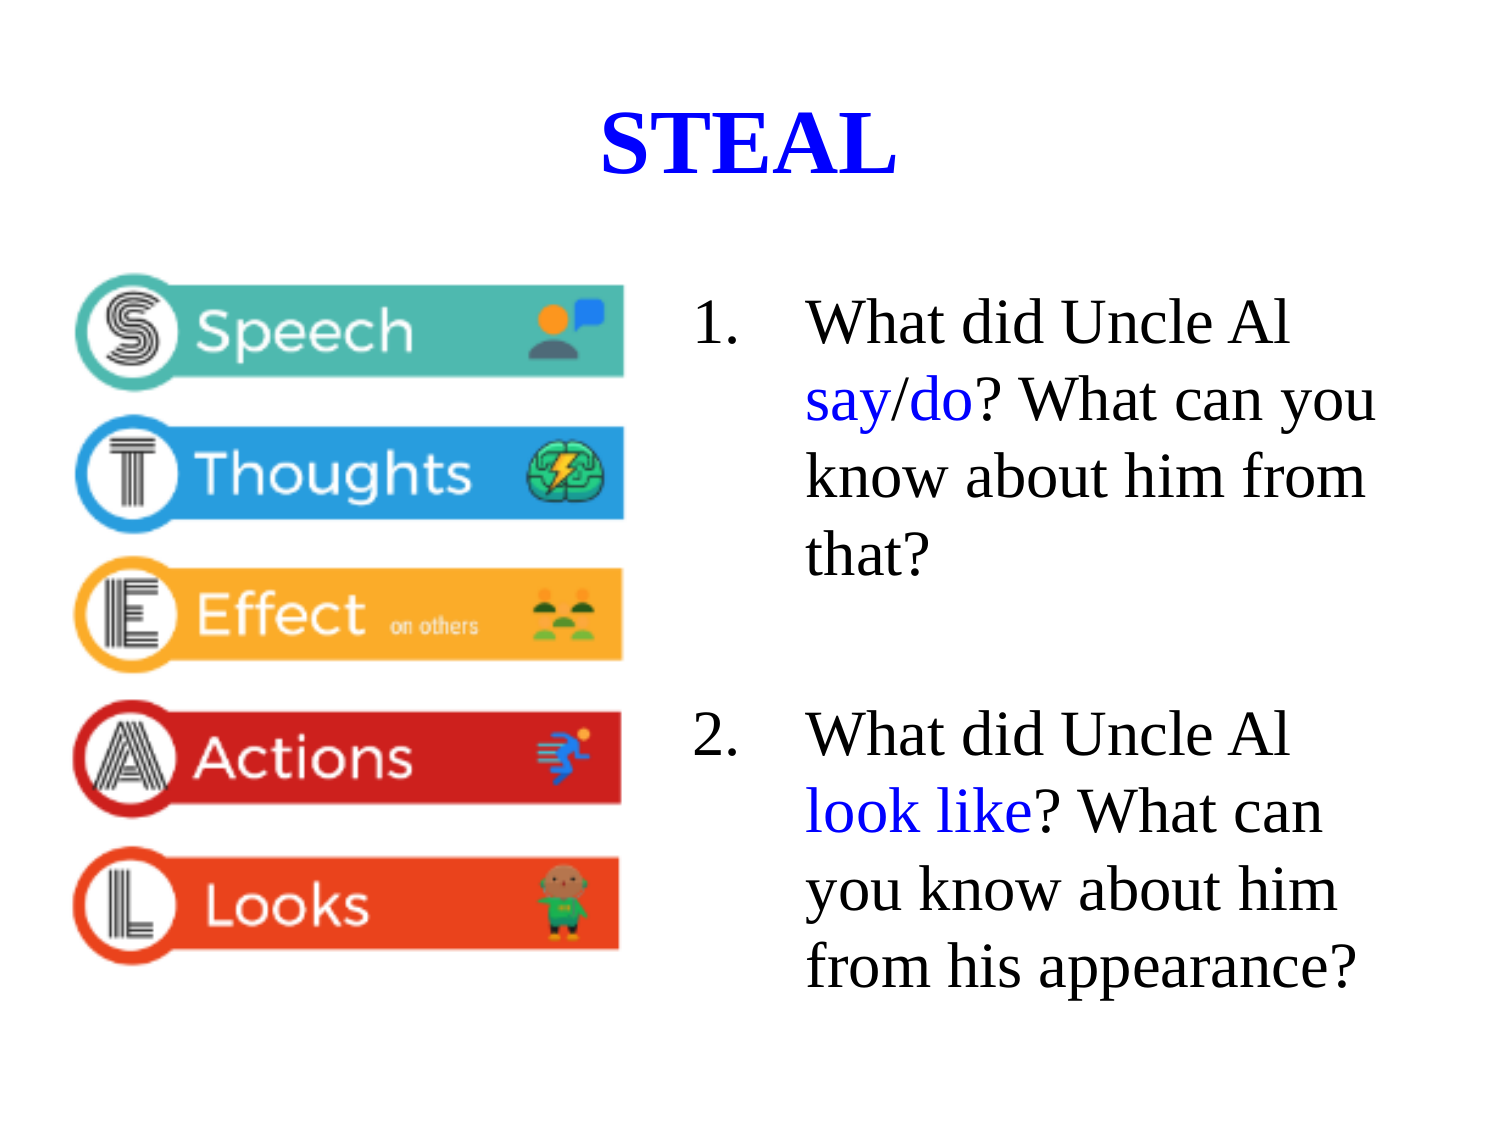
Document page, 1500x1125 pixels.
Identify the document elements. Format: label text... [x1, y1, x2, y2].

title STEAL [75, 43, 1425, 232]
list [48, 262, 678, 1006]
list What did Uncle Al say/do? What can you know about him from that? What did Uncle Al look like? What can you know about him from his appearance? [677, 271, 1425, 1014]
